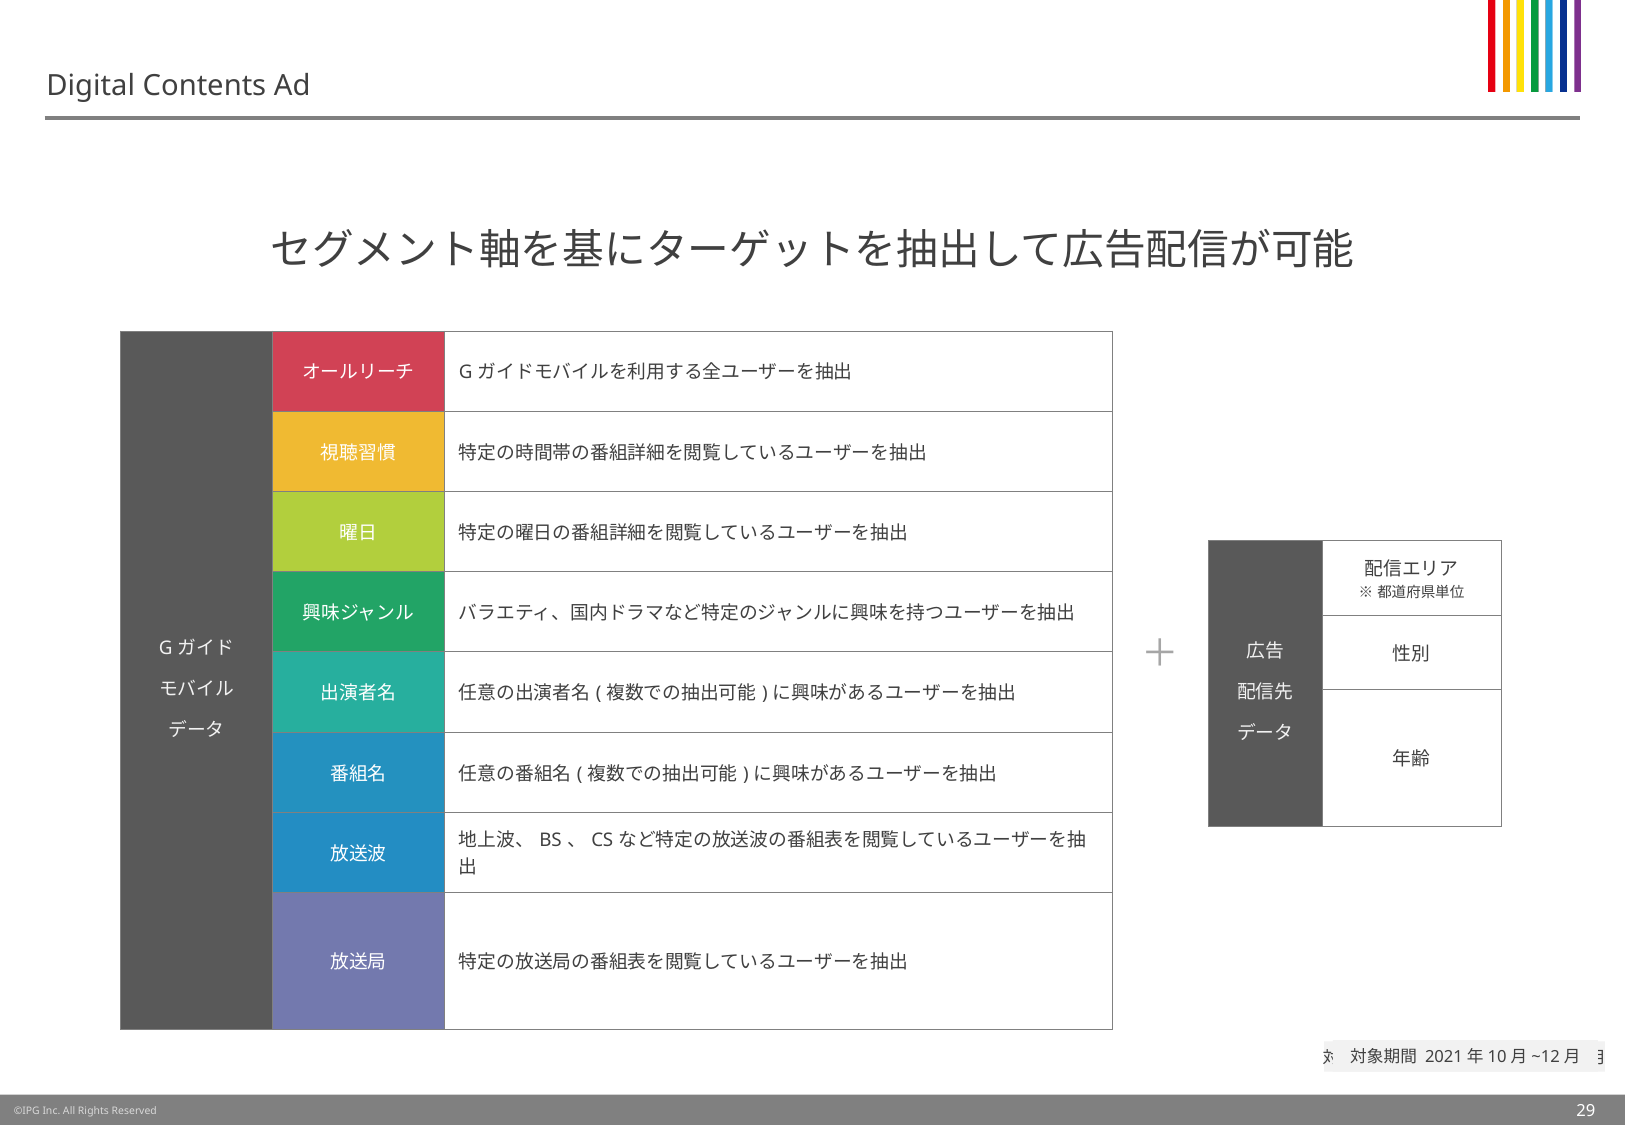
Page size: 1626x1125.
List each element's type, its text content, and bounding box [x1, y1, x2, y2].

text_box 対象期間 2021年10月~12月 [1332, 1040, 1599, 1072]
table_cell 性別 [1323, 616, 1501, 689]
title Digital Contents Ad [46, 70, 1430, 106]
table_header オールリーチ [273, 332, 444, 411]
table_cell 任意の出演者名(複数での抽出可能)に興味があるユーザーを抽出 [445, 652, 1112, 732]
table_header Gガイド モバイル データ [121, 332, 272, 1029]
footer ©IPG Inc. All Rights Reserved [0, 1098, 185, 1123]
table_cell バラエティ、国内ドラマなど特定のジャンルに興味を持つユーザーを抽出 [445, 572, 1112, 651]
table_cell 特定の時間帯の番組詳細を閲覧しているユーザーを抽出 [445, 412, 1112, 491]
table_cell 特定の放送局の番組表を閲覧しているユーザーを抽出 [445, 893, 1112, 1029]
slide_number 29 [1565, 1095, 1607, 1125]
picture [1488, 0, 1581, 92]
table_cell 年齢 [1323, 690, 1501, 826]
table_cell 曜日 [273, 492, 444, 571]
table_header 配信エリア ※都道府県単位 [1323, 541, 1501, 615]
table_cell 任意の番組名(複数での抽出可能)に興味があるユーザーを抽出 [445, 733, 1112, 812]
table_cell 出演者名 [273, 652, 444, 732]
table_cell 地上波、BS、CSなど特定の放送波の番組表を閲覧しているユーザーを抽出 [445, 813, 1112, 892]
table_cell 興味ジャンル [273, 572, 444, 651]
table_cell 放送局 [273, 893, 444, 1029]
table_cell 放送波 [273, 813, 444, 892]
table_cell 視聴習慣 [273, 412, 444, 491]
table_header Gガイドモバイルを利用する全ユーザーを抽出 [445, 332, 1112, 411]
table_cell 番組名 [273, 733, 444, 812]
table_header 広告 配信先 データ [1209, 541, 1322, 826]
text_box ＋ [1126, 621, 1195, 682]
table_cell 特定の曜日の番組詳細を閲覧しているユーザーを抽出 [445, 492, 1112, 571]
text_box セグメント軸を基にターゲットを抽出して広告配信が可能 [174, 191, 1451, 281]
